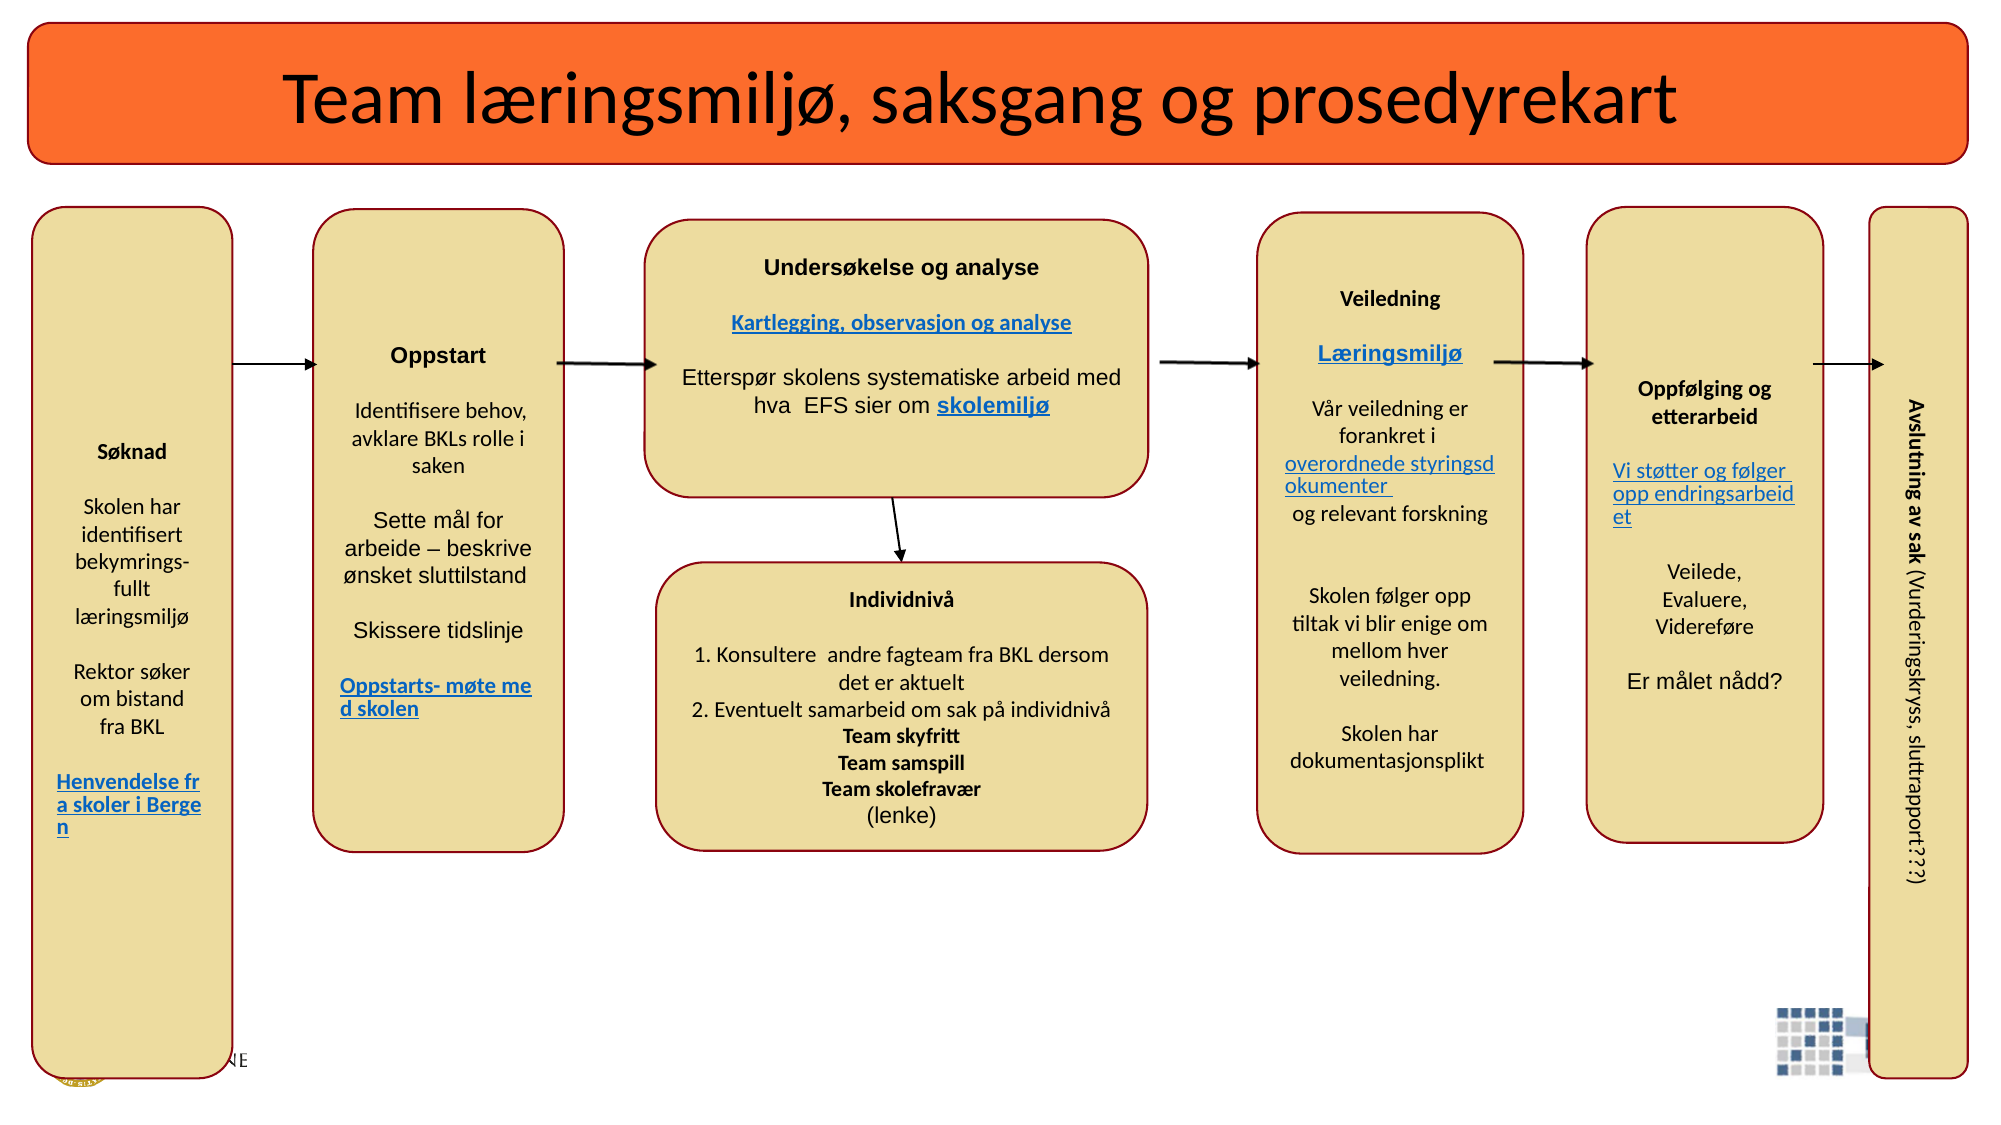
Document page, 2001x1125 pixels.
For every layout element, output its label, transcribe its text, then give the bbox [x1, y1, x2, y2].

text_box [892, 497, 902, 563]
picture [556, 351, 670, 378]
picture [41, 1009, 247, 1087]
picture [1775, 1008, 1950, 1084]
text_box Individnivå 1. Konsultere andre fagteam fra BKL dersom det er aktuelt 2. Eventuelt samarbeid om sak på individnivå Team skyfritt Team samspill Team skolefravær (lenke) [655, 561, 1149, 852]
picture [1159, 350, 1273, 377]
text_box Veiledning Læringsmiljø Vår veiledning er forankret i overordnede styringsdokumenter og relevant forskning Skolen følger opp tiltak vi blir enige om mellom hver veiledning. Skolen har dokumentasjonsplikt [1256, 211, 1525, 855]
text_box Oppstart Identifisere behov, avklare BKLs rolle i saken Sette mål for arbeide – beskrive ønsket sluttilstand Skissere tidslinje Oppstarts- møte med skolen [312, 208, 565, 854]
text_box Team læringsmiljø, saksgang og prosedyrekart [26, 21, 1969, 165]
picture [1493, 350, 1607, 377]
text_box Undersøkelse og analyse Kartlegging, observasjon og analyse Etterspør skolens systematiske arbeid med hva EFS sier om skolemiljø [650, 245, 1154, 453]
text_box Søknad Skolen har identifisert bekymrings-fullt læringsmiljø Rektor søker om bistand fra BKL Henvendelse fra skoler i Bergen [31, 205, 234, 1080]
text_box [643, 378, 1150, 499]
text_box Oppfølging og etterarbeid Vi støtter og følger opp endringsarbeidet Veilede, Evaluere, Videreføre Er målet nådd? [1585, 205, 1825, 844]
text_box Avslutning av sak (Vurderingskryss, sluttrapport???) [1868, 205, 1969, 1080]
text_box [643, 218, 1145, 351]
